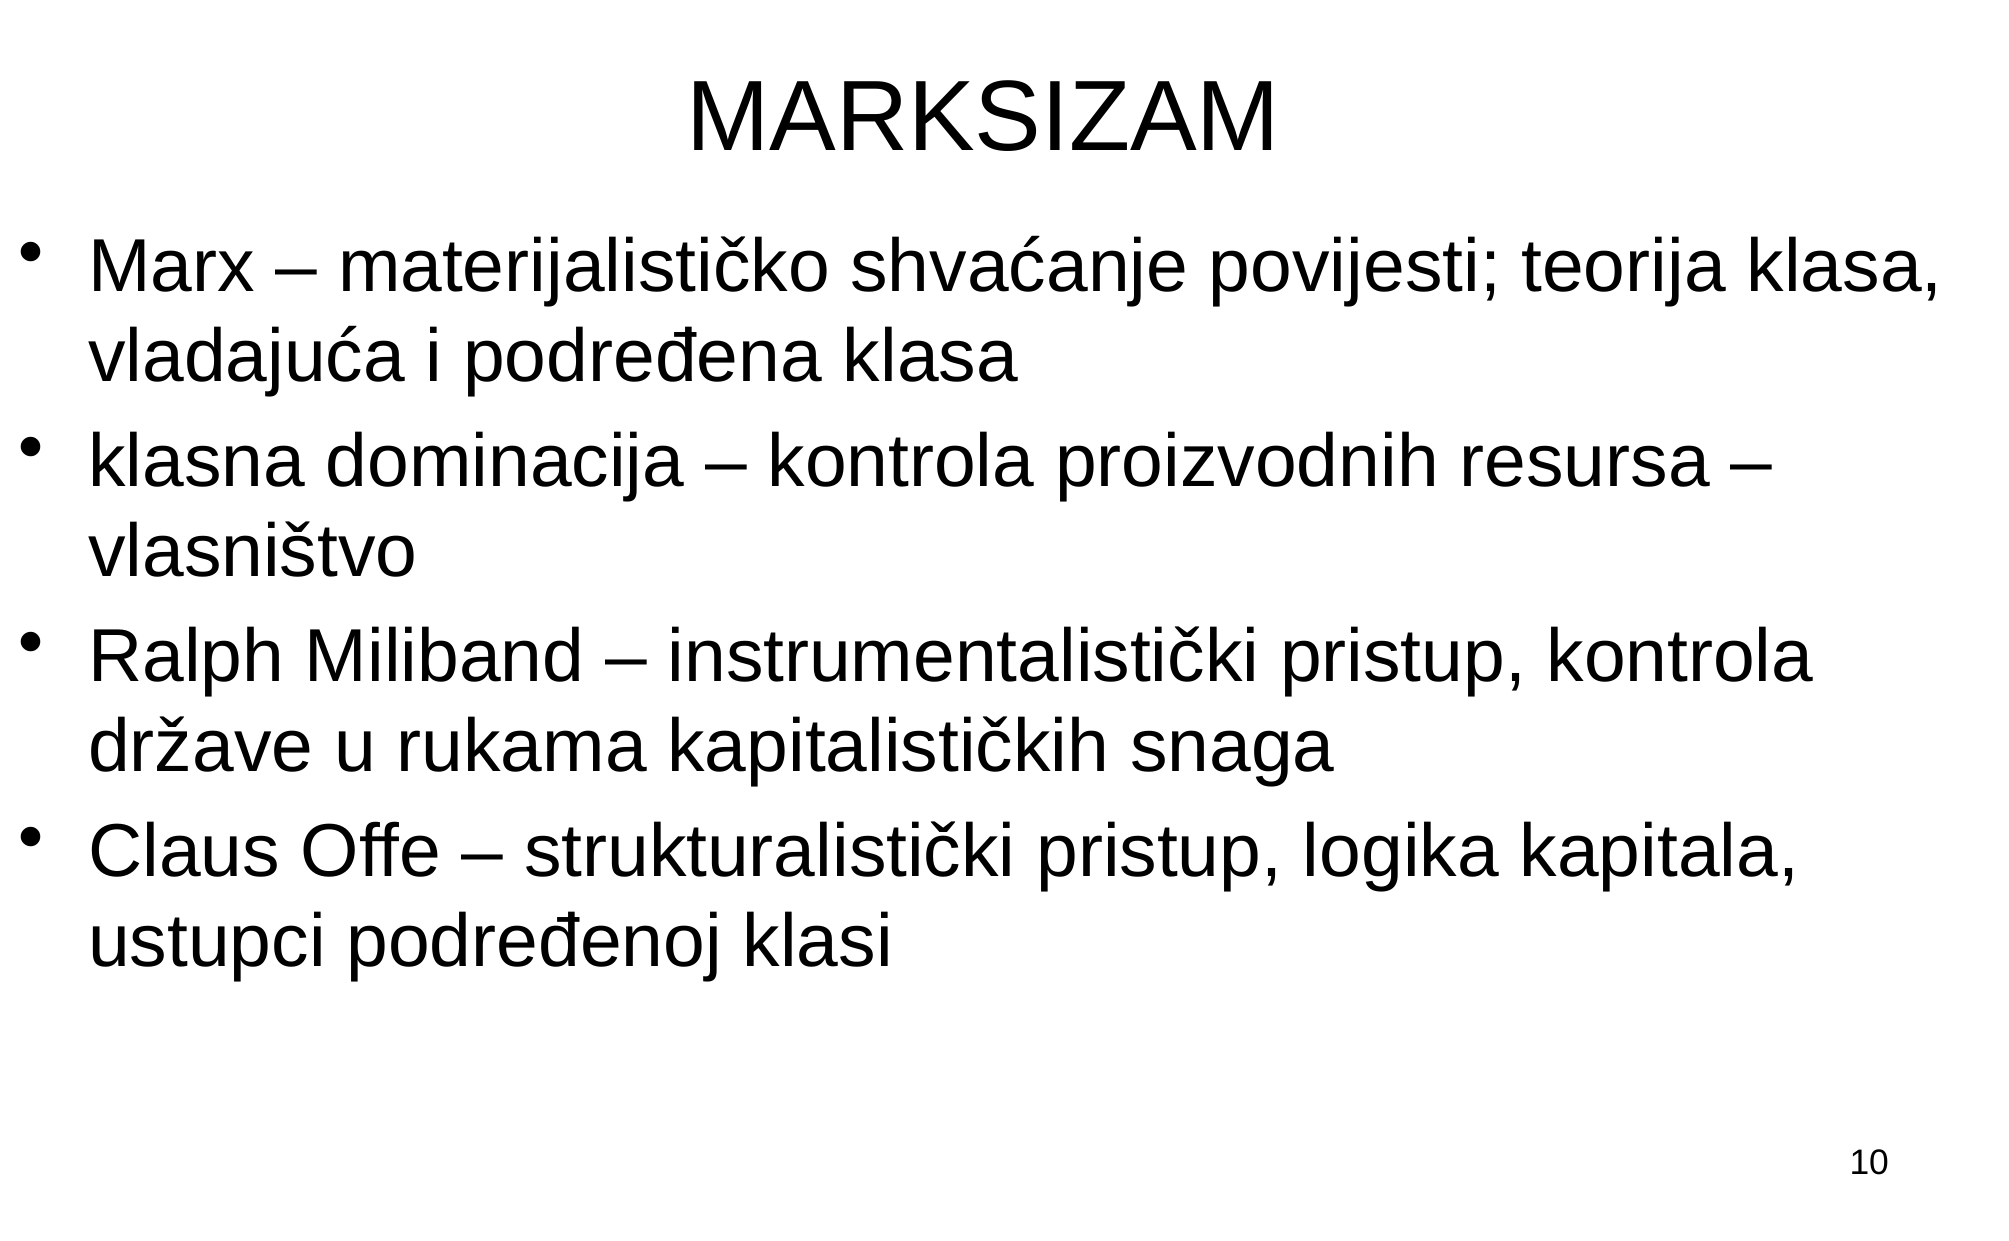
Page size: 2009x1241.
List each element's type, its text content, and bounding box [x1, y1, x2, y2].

title MARKSIZAM [100, 49, 1867, 172]
list Marx – materijalističko shvaćanje povijesti; teorija klasa, vladajuća i podređena klasa klasna dominacija – kontrola proizvodnih resursa – vlasništvo Ralph Miliband – instrumentalistički pristup, kontrola države u rukama kapitalističkih snaga Claus Offe – strukturalistički pristup, logika kapitala, ustupci podređenoj klasi [0, 206, 2008, 1241]
slide_number 10 [1438, 1129, 1908, 1216]
